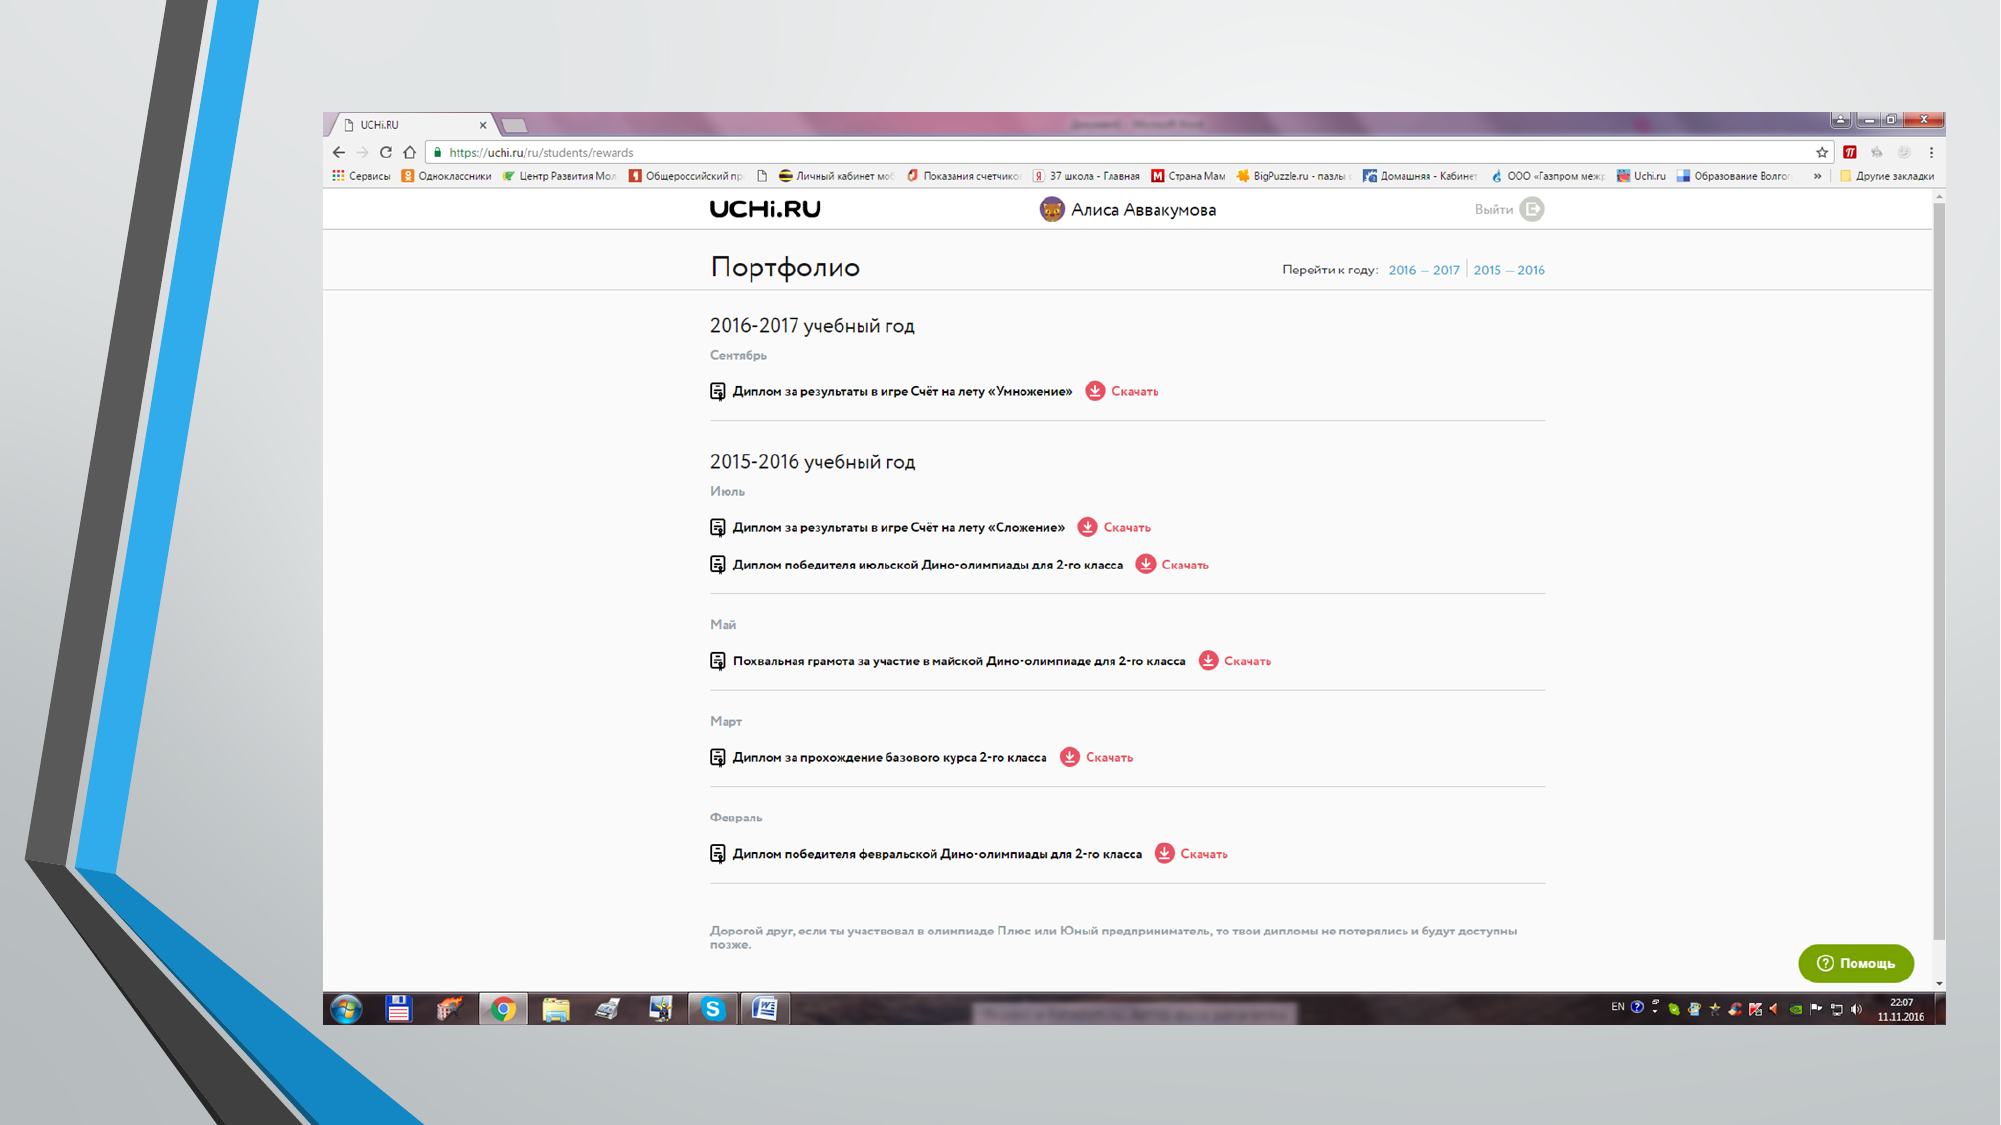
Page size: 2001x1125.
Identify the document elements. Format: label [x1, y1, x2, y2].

list [322, 112, 1946, 1025]
